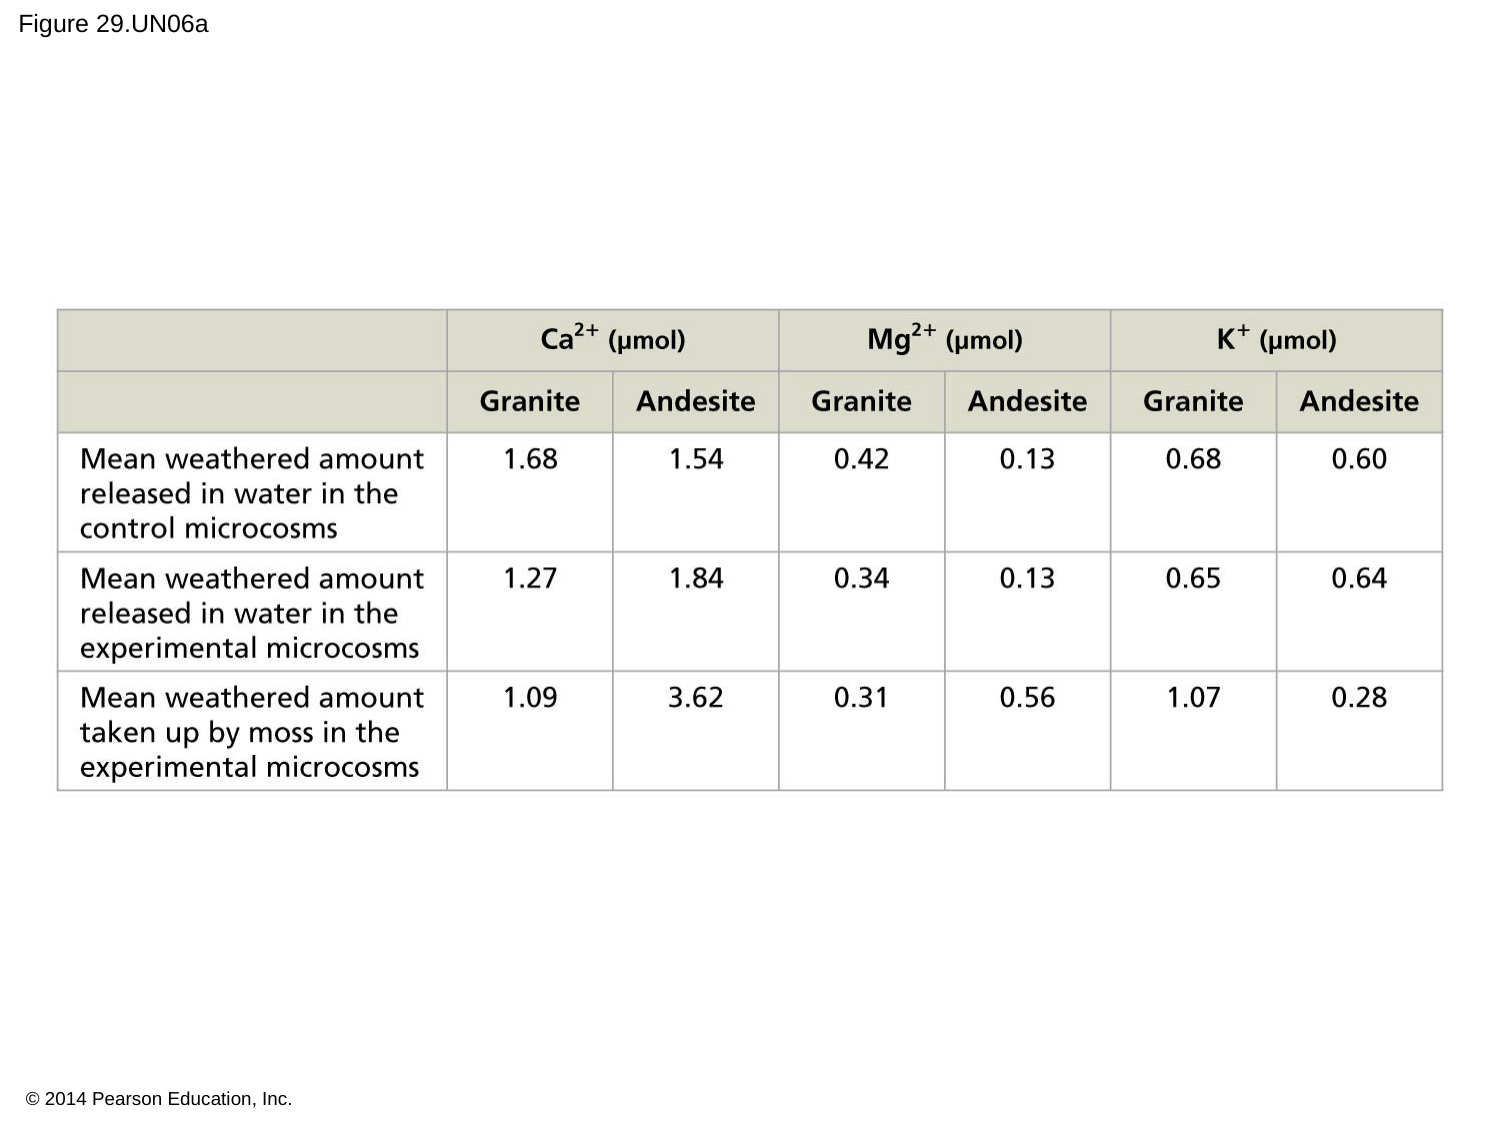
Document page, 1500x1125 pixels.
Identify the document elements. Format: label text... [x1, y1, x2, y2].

picture [48, 302, 1452, 799]
title Figure 29.UN06a [3, 0, 930, 50]
